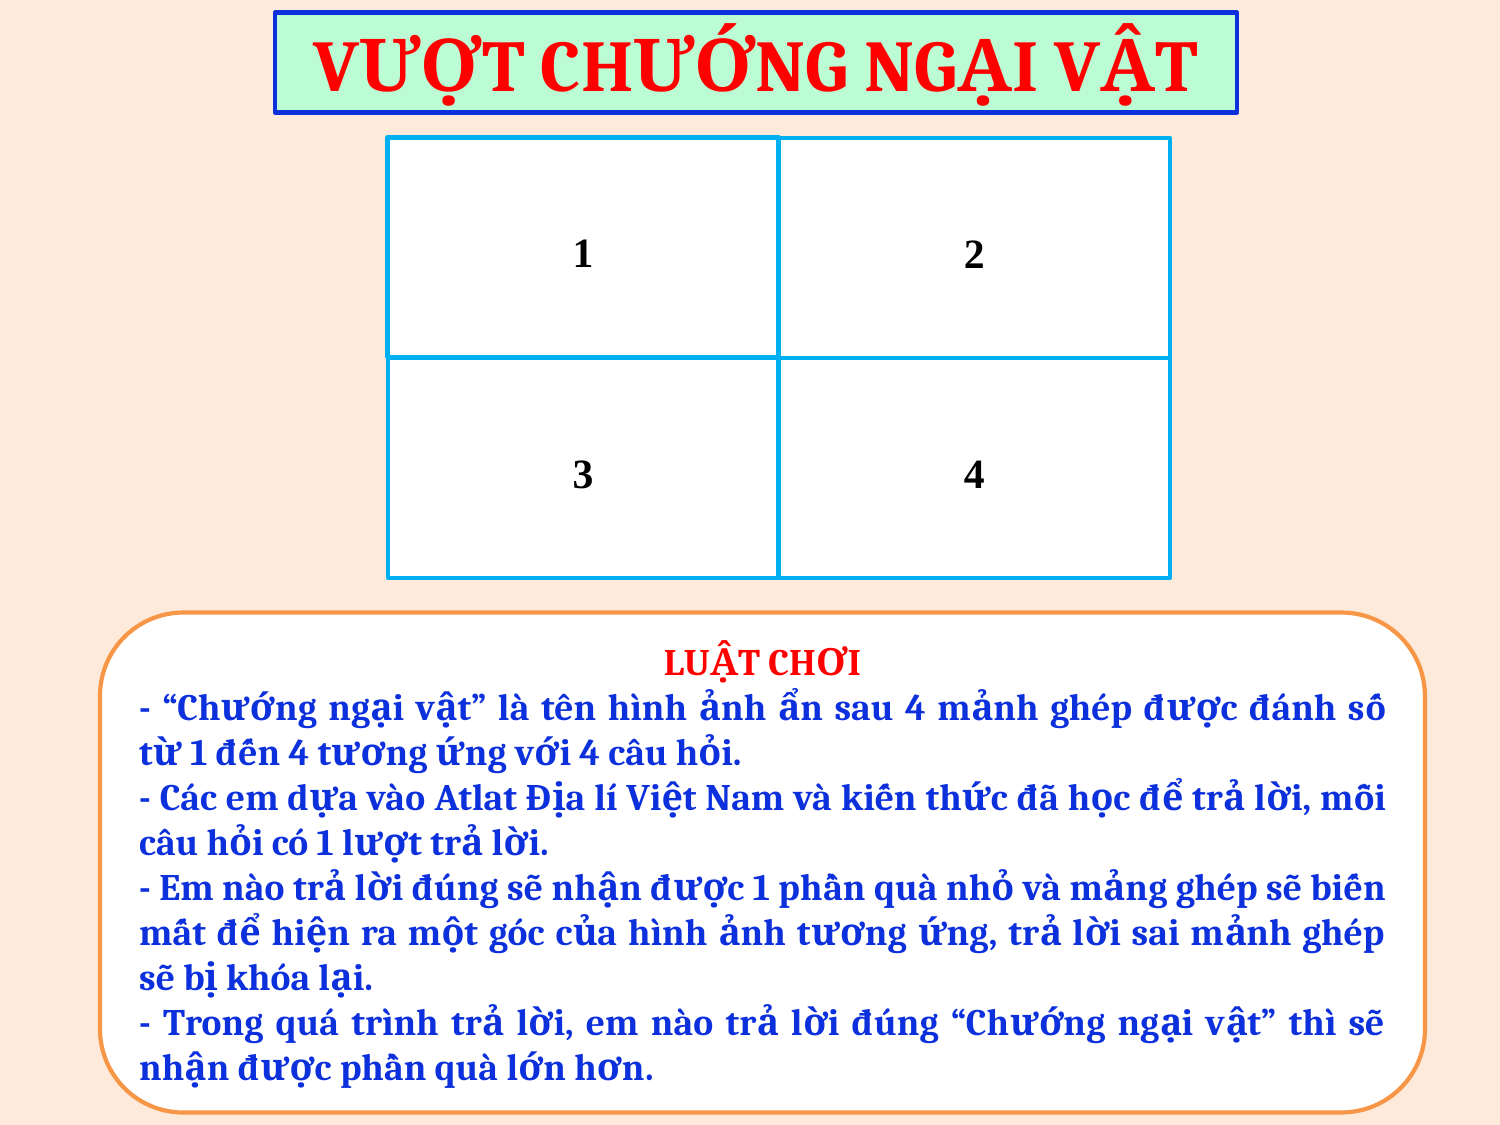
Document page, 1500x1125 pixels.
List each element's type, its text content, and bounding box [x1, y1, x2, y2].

text_box 2 [778, 138, 1170, 358]
text_box 1 [385, 135, 781, 359]
text_box LUẬT CHƠI - “Chướng ngại vật” là tên hình ảnh ẩn sau 4 mảnh ghép được đánh số từ 1 đến 4 tương ứng với 4 câu hỏi. - Các em dựa vào Atlat Địa lí Việt Nam và kiến thức đã học để trả lời, mỗi câu hỏi có 1 lượt trả lời. - Em nào trả lời đúng sẽ nhận được 1 phần quà nhỏ và mảng ghép sẽ biến mất để hiện ra một góc của hình ảnh tương ứng, trả lời sai mảnh ghép sẽ bị khóa lại. - Trong quá trình trả lời, em nào trả lời đúng “Chướng ngại vật” thì sẽ nhận được phần quà lớn hơn. [97, 610, 1428, 1115]
text_box 4 [778, 358, 1170, 579]
text_box VƯỢT CHƯỚNG NGẠI VẬT [273, 10, 1239, 115]
text_box 3 [388, 358, 778, 579]
